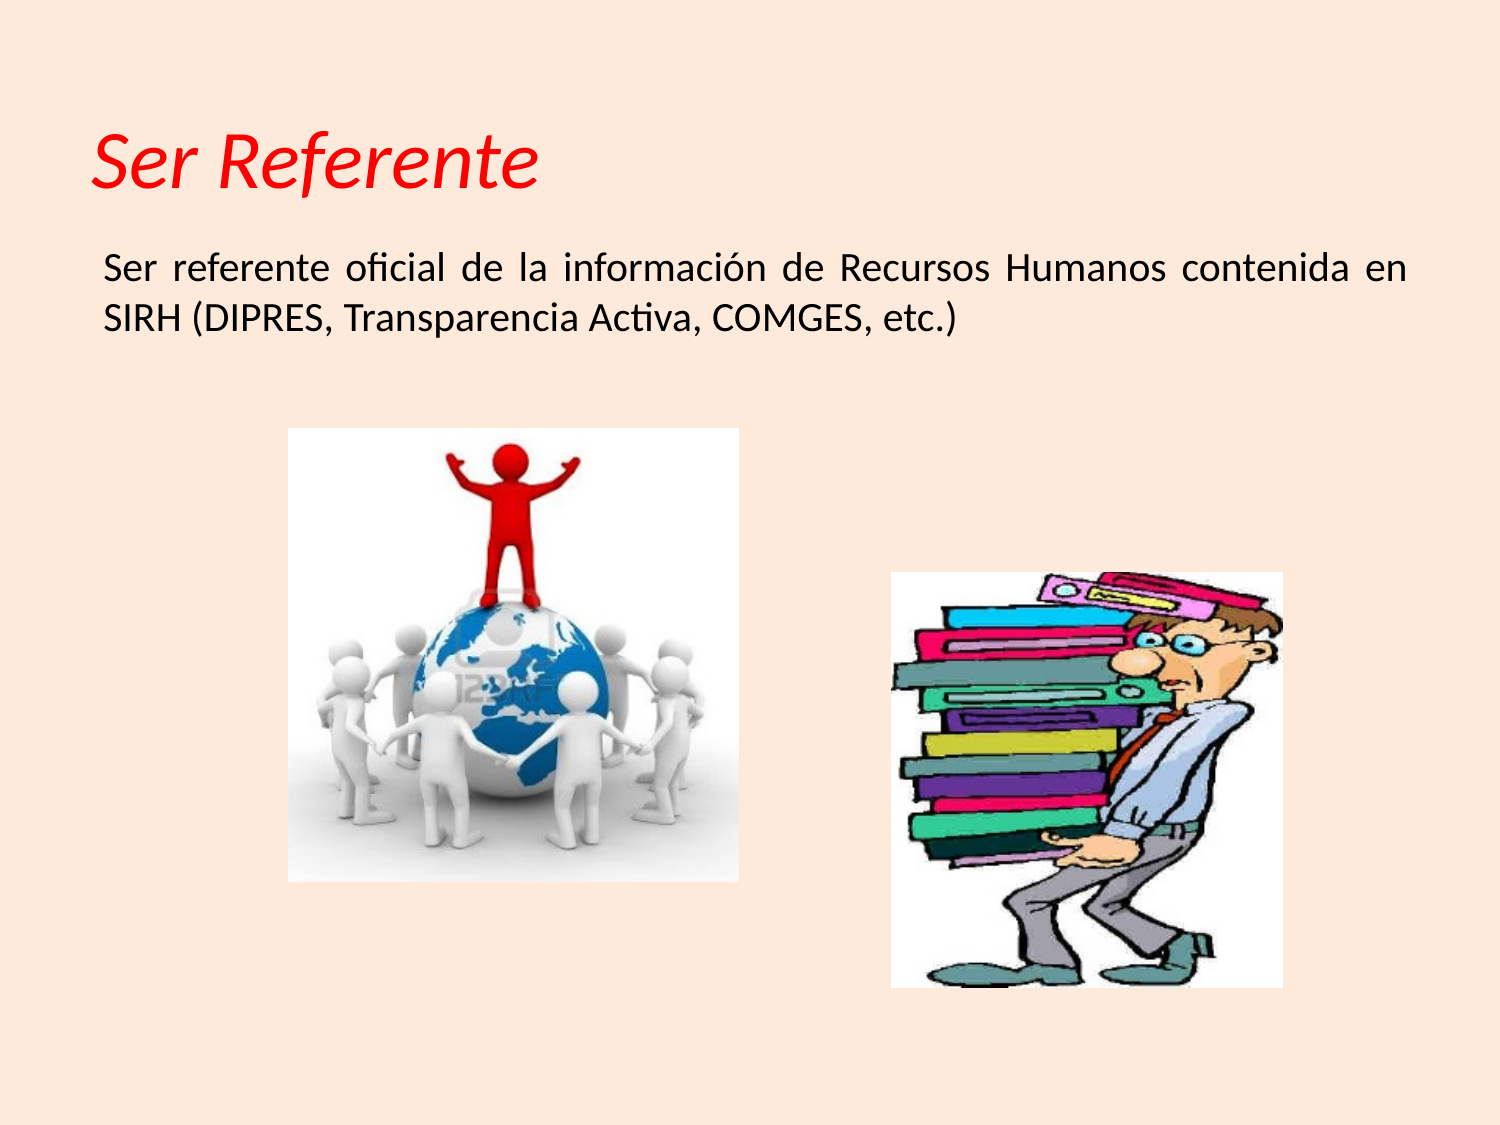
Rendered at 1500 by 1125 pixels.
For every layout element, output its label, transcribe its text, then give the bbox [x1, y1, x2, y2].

title Ser Referente [76, 78, 1411, 232]
text_box Ser referente oficial de la información de Recursos Humanos contenida en SIRH (DIPRES, Transparencia Activa, COMGES, etc.) [88, 231, 1424, 347]
picture [288, 428, 739, 882]
picture [891, 571, 1283, 988]
